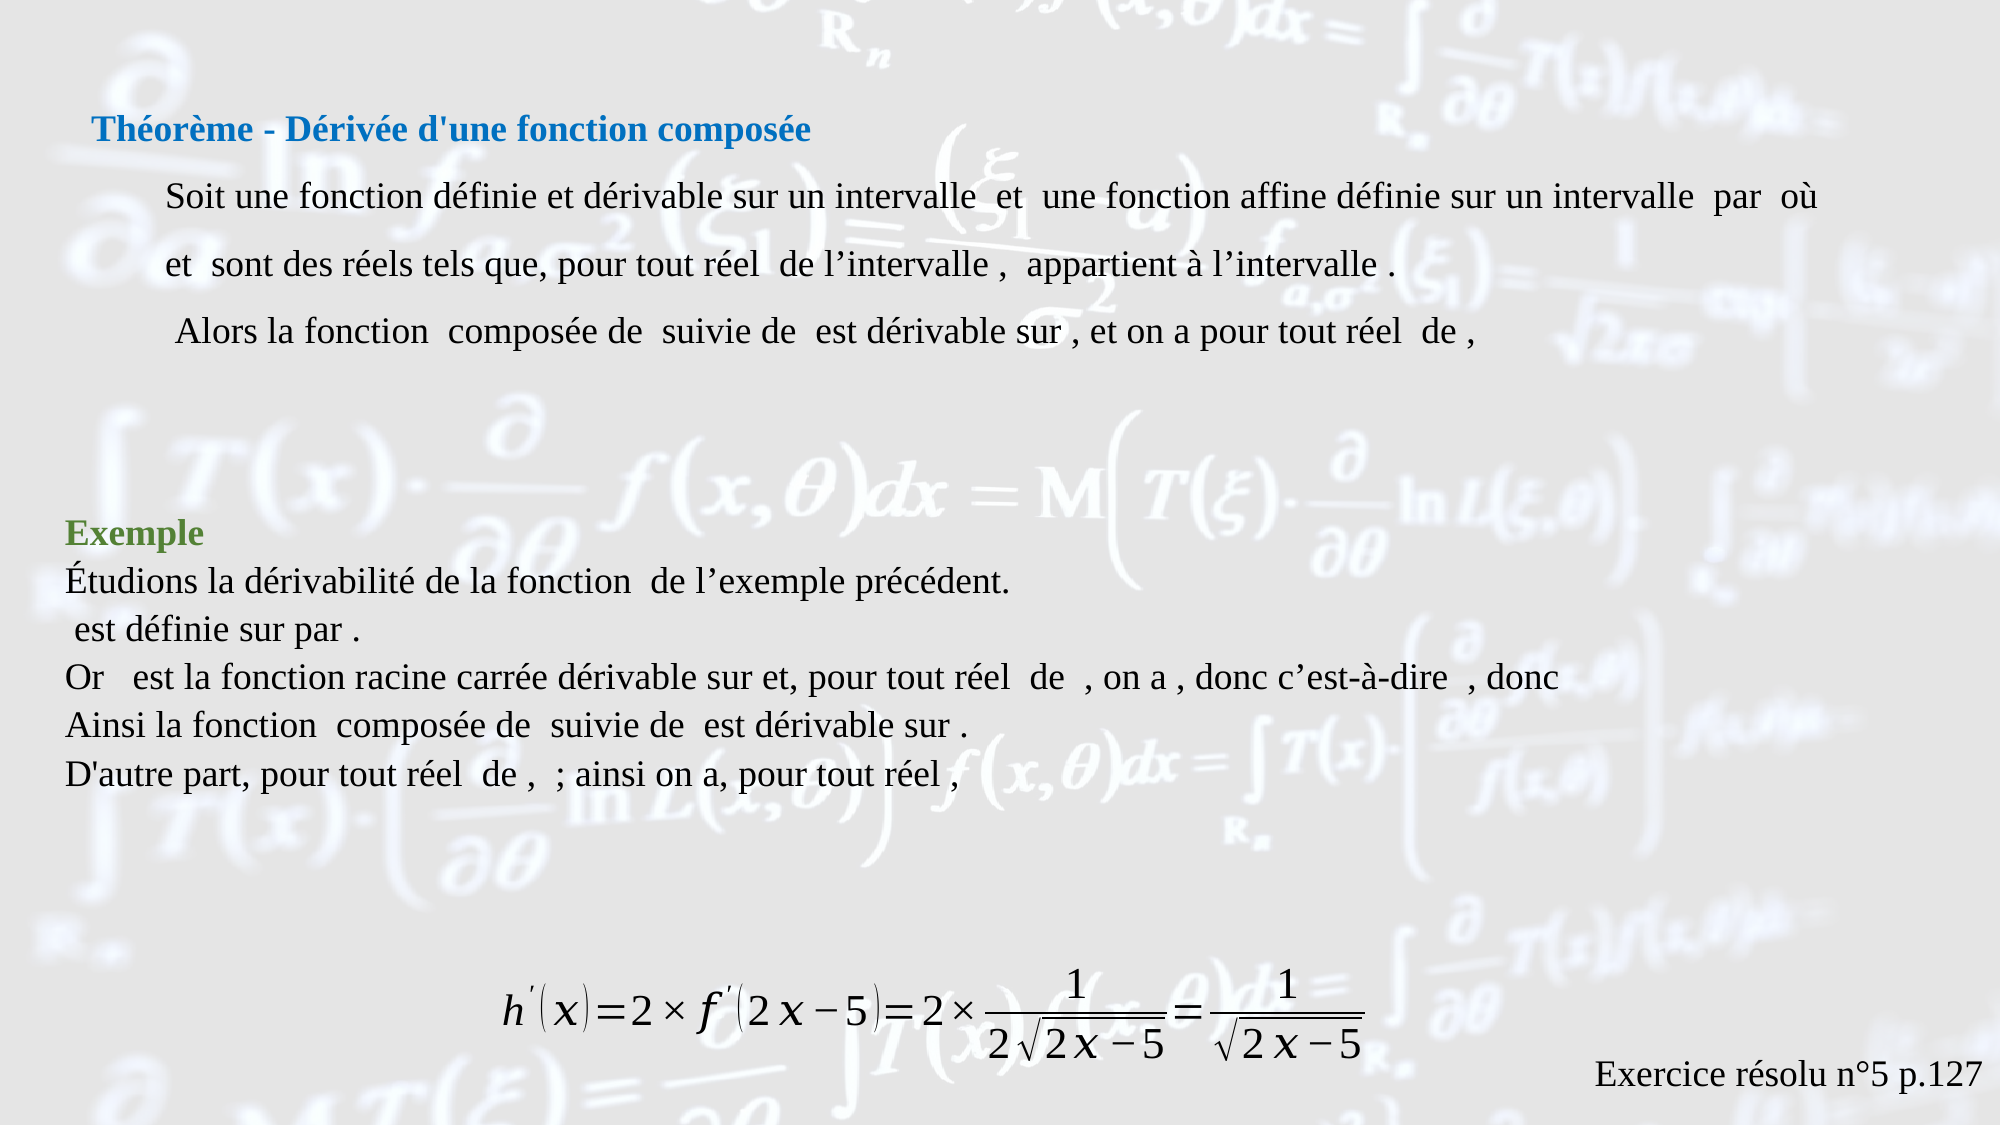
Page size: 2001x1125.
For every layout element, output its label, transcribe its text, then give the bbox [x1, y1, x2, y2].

text_box Exercice résolu n°5 p.127 [1579, 1038, 1999, 1101]
